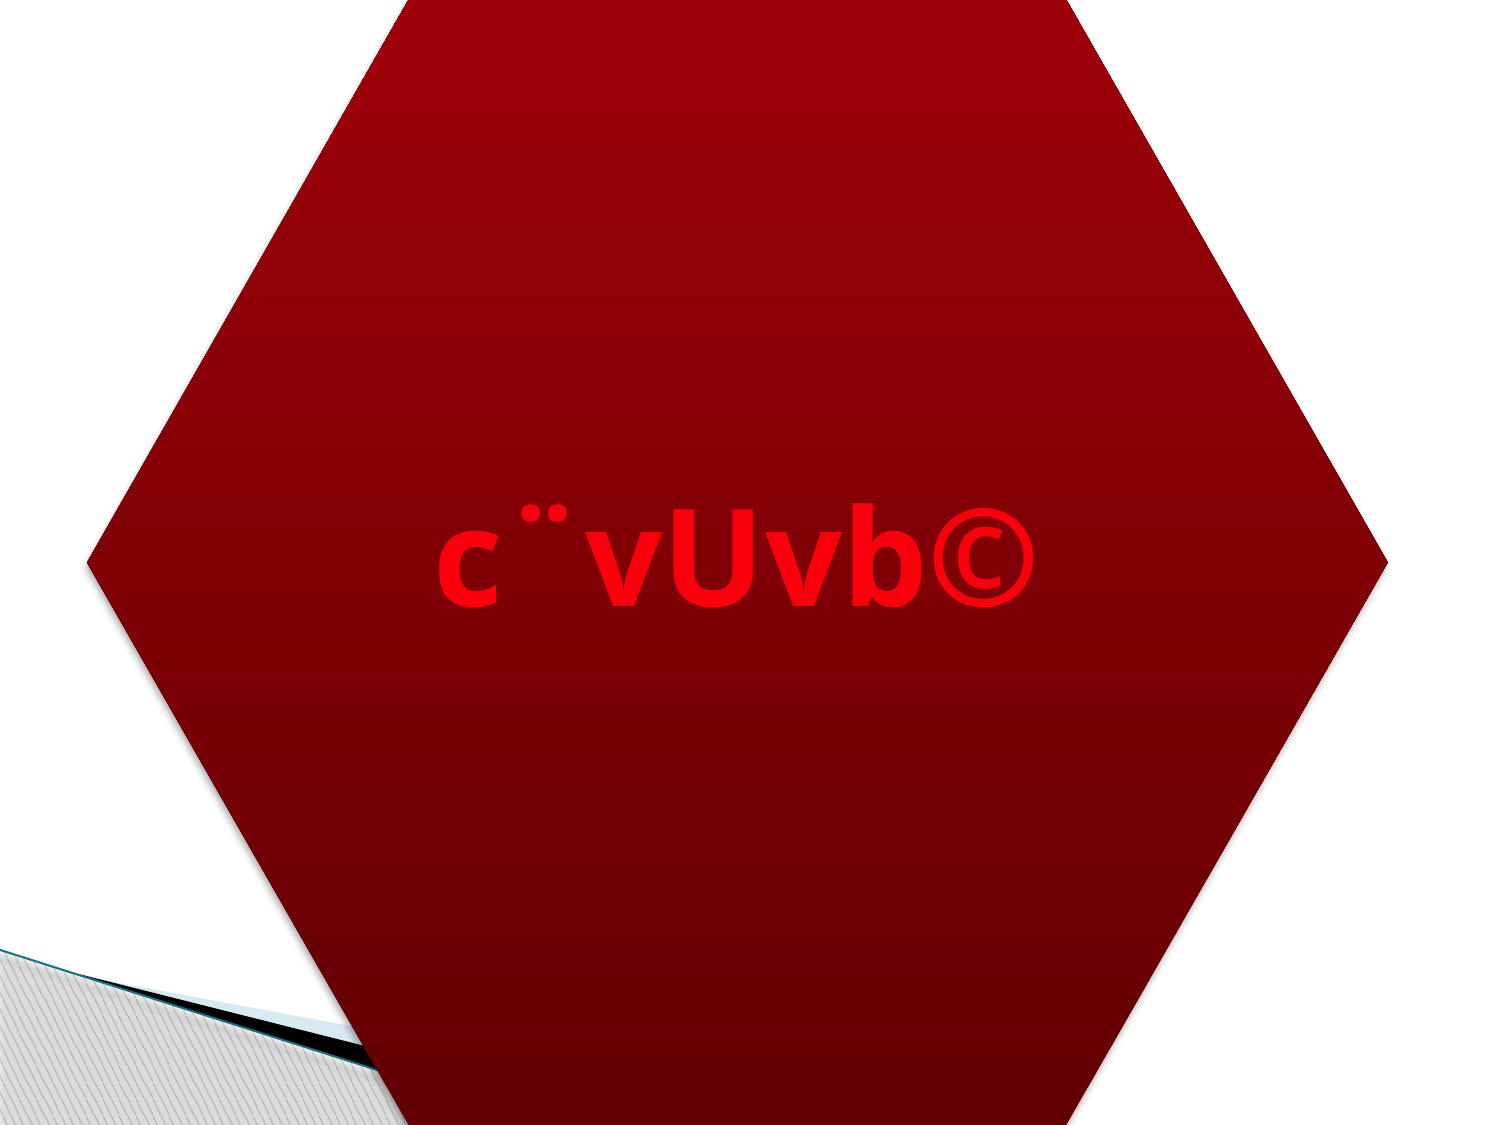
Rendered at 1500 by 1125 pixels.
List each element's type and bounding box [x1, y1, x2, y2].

text_box [0, 0, 1476, 1125]
